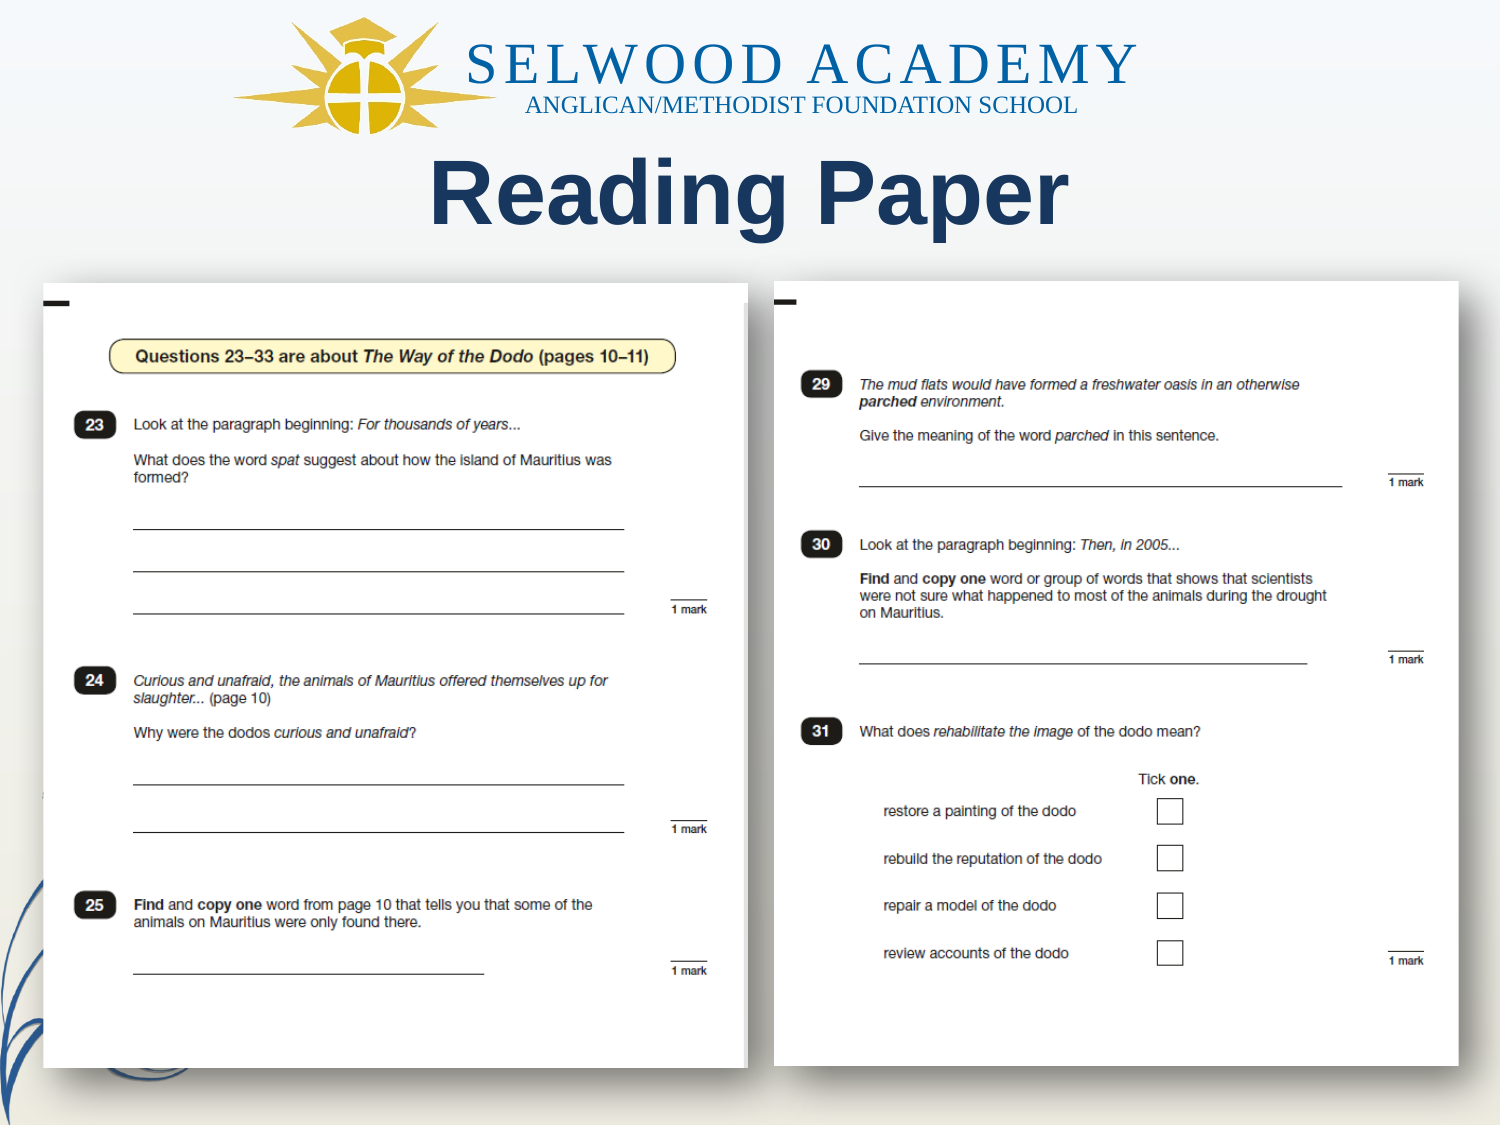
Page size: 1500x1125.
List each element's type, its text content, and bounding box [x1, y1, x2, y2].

picture [226, 0, 508, 125]
text_box Reading Paper [112, 125, 1388, 291]
picture [773, 281, 1459, 1066]
picture [43, 282, 749, 1068]
